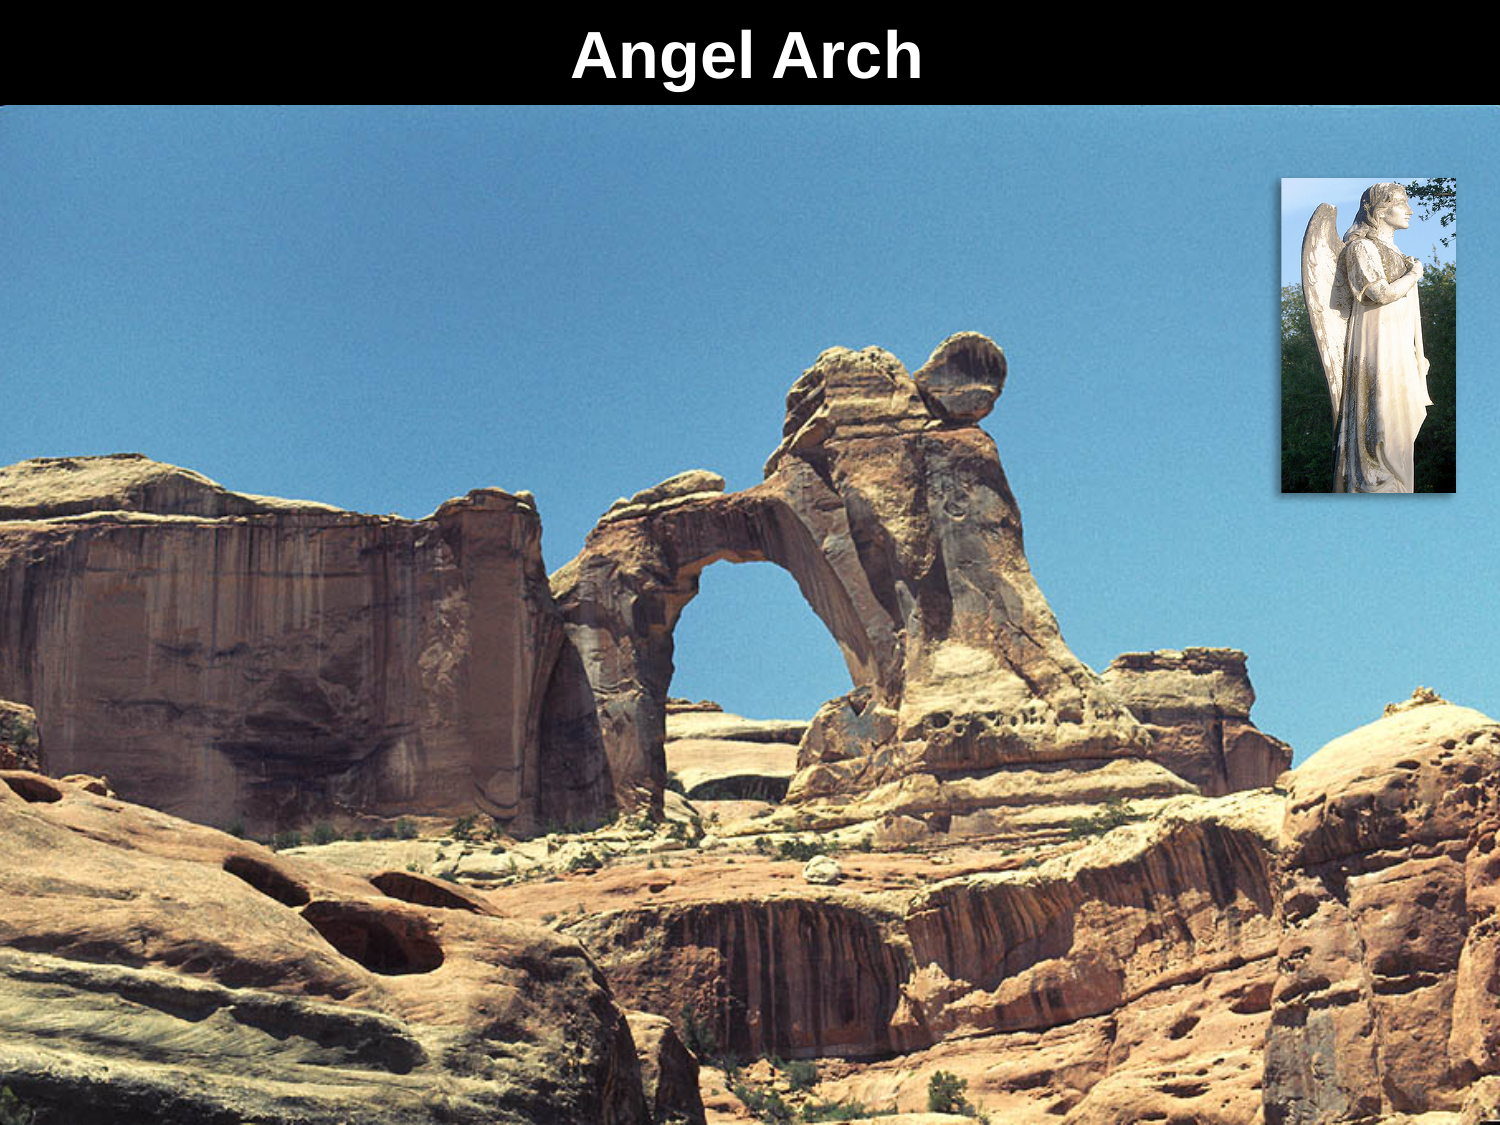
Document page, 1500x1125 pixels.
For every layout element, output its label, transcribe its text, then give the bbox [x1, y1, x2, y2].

text_box Angel Arch [0, 4, 1498, 100]
picture [0, 104, 1500, 1125]
